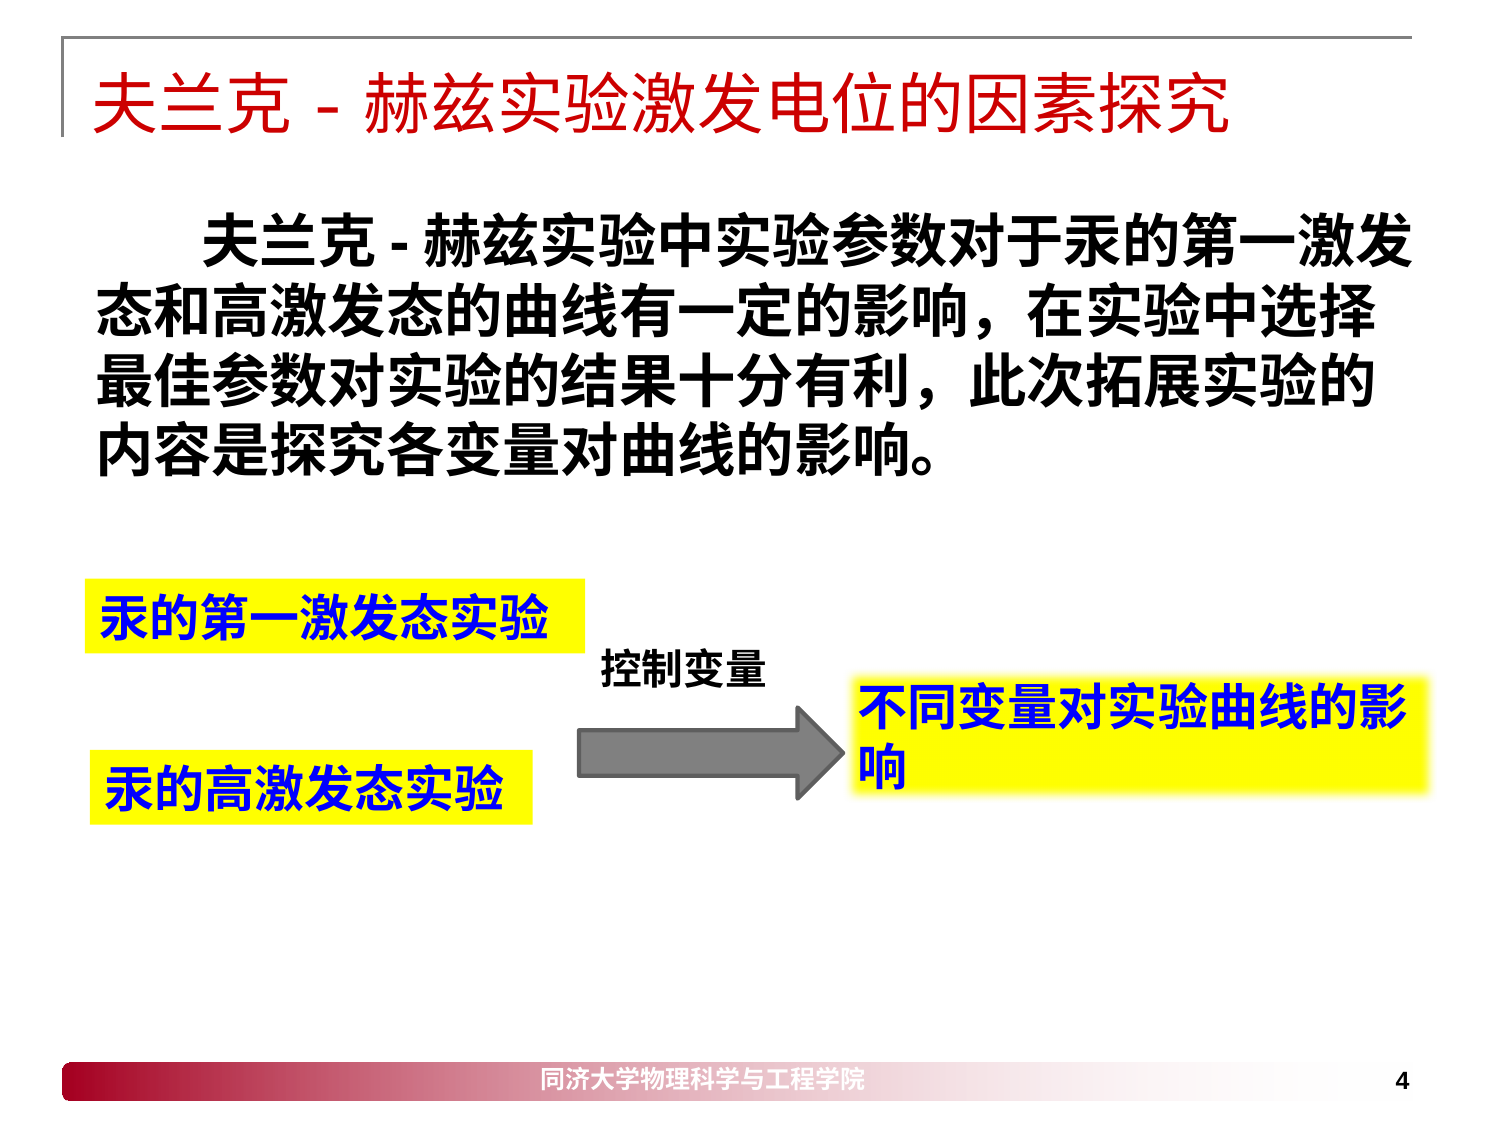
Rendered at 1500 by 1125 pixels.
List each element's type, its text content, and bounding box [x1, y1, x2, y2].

title 夫兰克-赫兹实验激发电位的因素探究 [76, 54, 1412, 195]
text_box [84, 578, 1437, 826]
